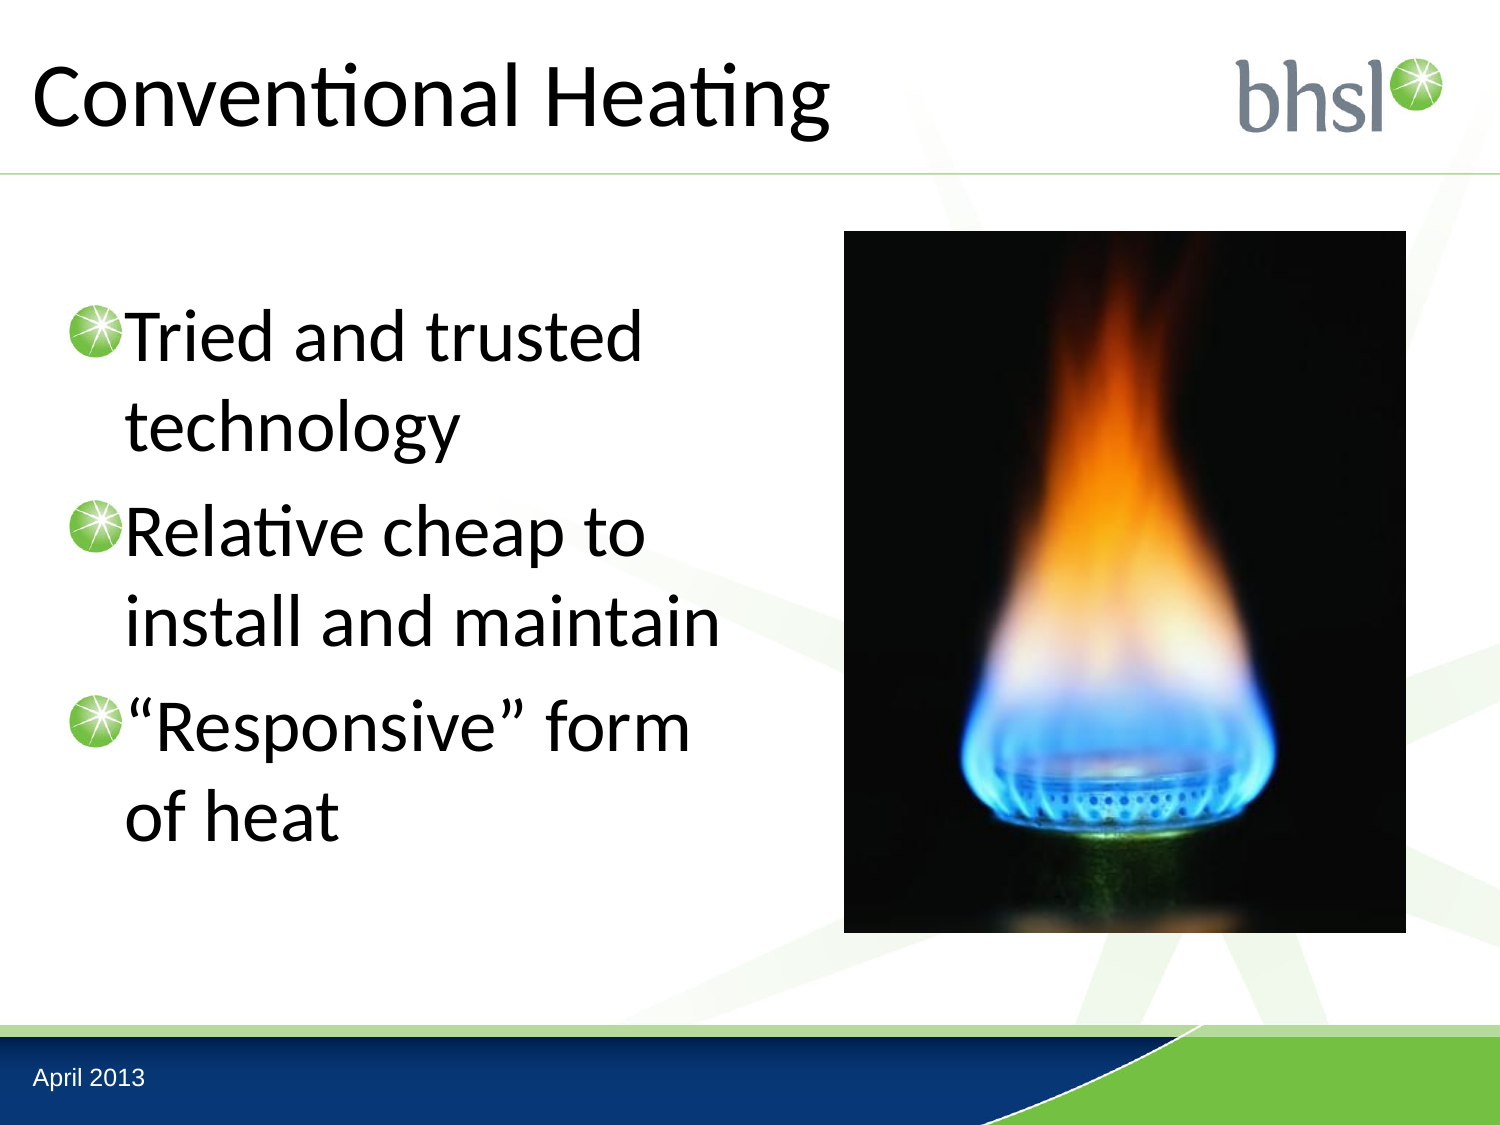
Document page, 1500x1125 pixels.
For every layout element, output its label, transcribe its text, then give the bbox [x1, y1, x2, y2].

title Conventional Heating [17, 19, 1223, 161]
picture [0, 0, 1500, 1125]
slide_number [17, 1046, 368, 1107]
text_box Tried and trusted technology Relative cheap to install and maintain “Responsive” form of heat [53, 278, 786, 864]
